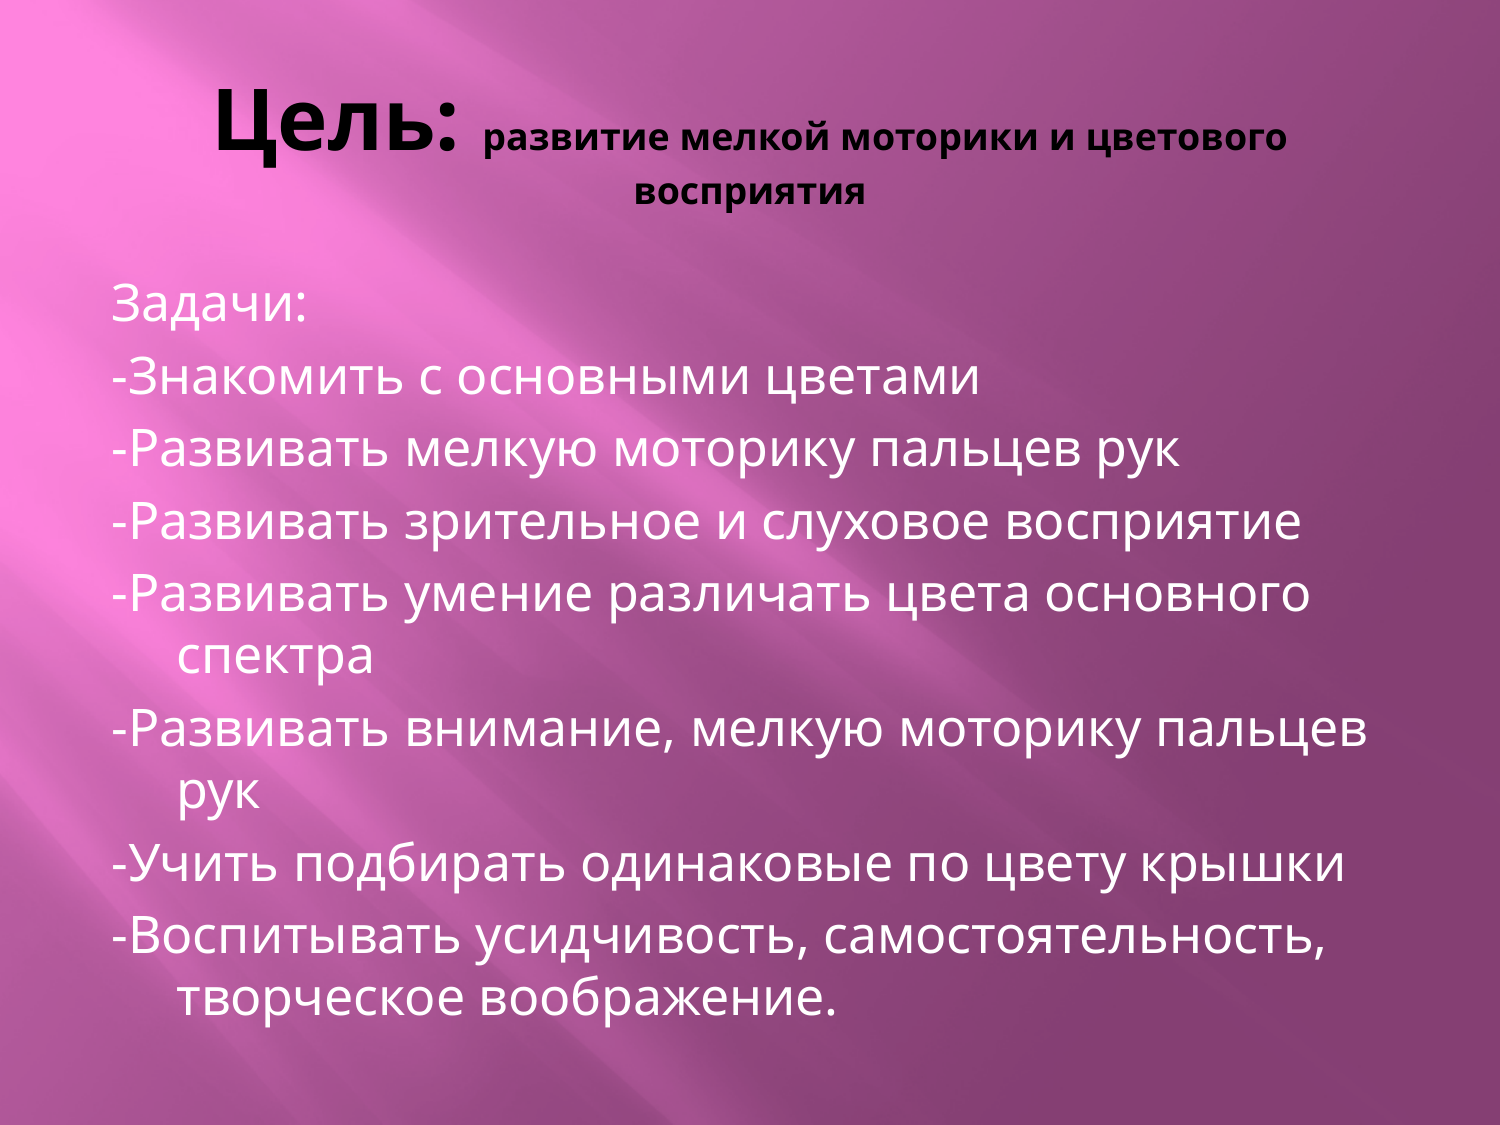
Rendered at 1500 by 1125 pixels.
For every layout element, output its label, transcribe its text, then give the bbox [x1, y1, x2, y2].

title Цель: развитие мелкой моторики и цветового восприятия [75, 45, 1425, 233]
list Задачи: -Знакомить с основными цветами -Развивать мелкую моторику пальцев рук -Развивать зрительное и слуховое восприятие -Развивать умение различать цвета основного спектра -Развивать внимание, мелкую моторику пальцев рук -Учить подбирать одинаковые по цвету крышки -Воспитывать усидчивость, самостоятельность, творческое воображение. [75, 262, 1425, 1035]
